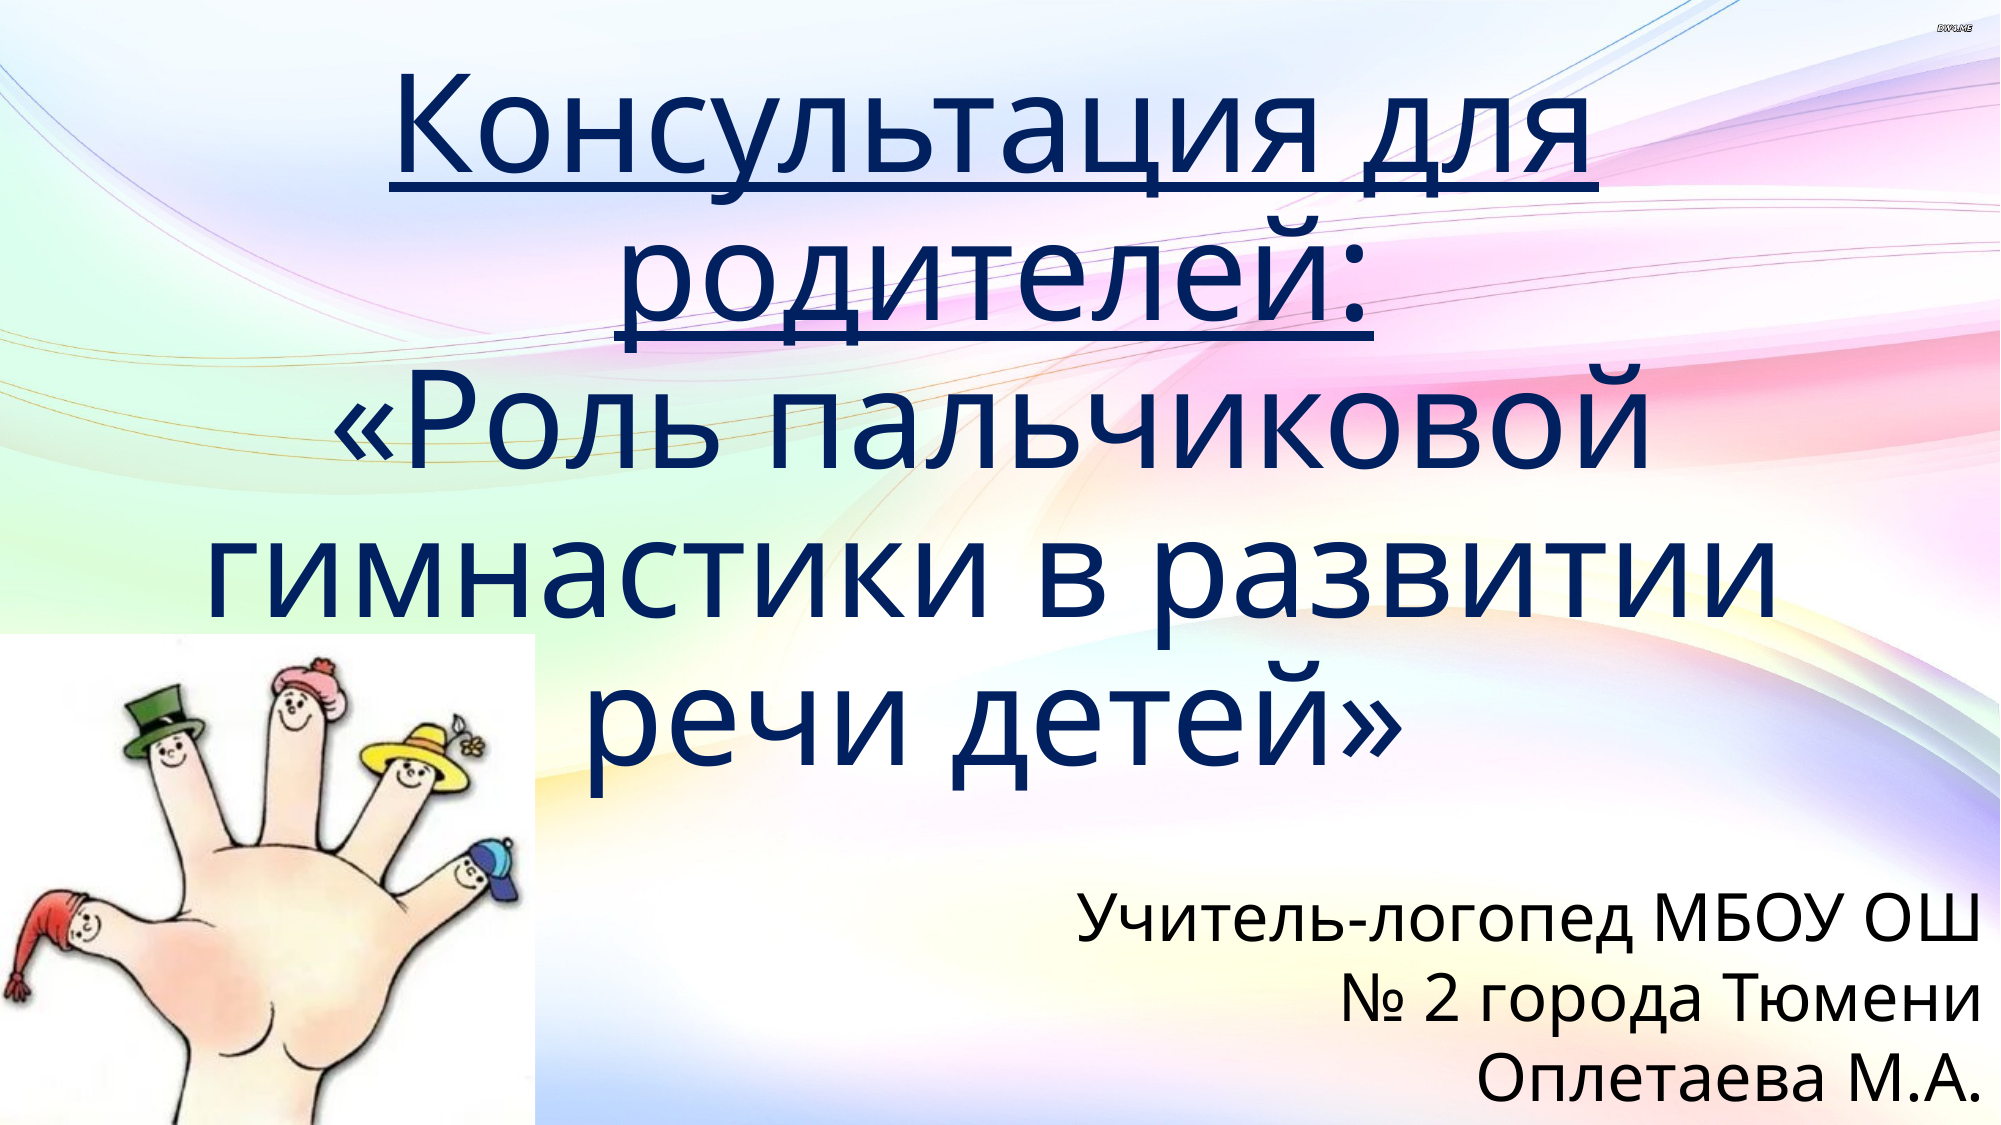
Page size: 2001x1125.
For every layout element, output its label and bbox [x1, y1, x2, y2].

picture [0, 634, 536, 1125]
list [0, 0, 2000, 1125]
